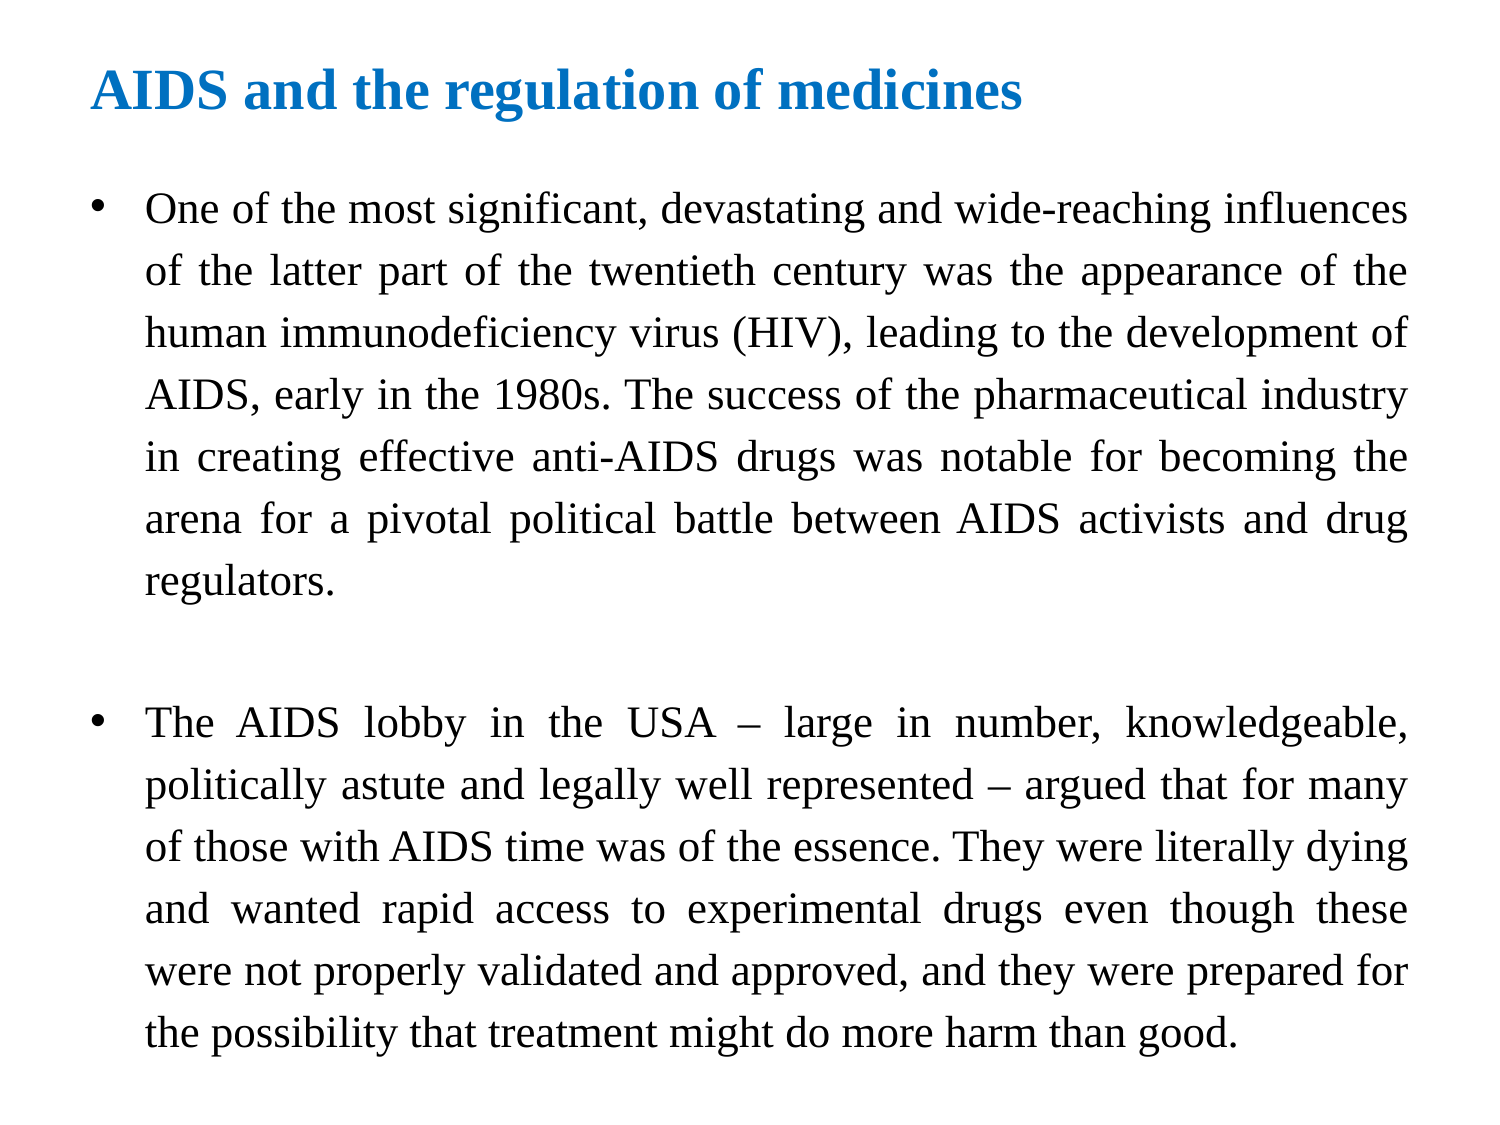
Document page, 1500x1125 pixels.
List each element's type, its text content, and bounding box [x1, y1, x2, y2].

title AIDS and the regulation of medicines [75, 0, 1425, 162]
list One of the most significant, devastating and wide-reaching influences of the latter part of the twentieth century was the appearance of the human immunodeficiency virus (HIV), leading to the development of AIDS, early in the 1980s. The success of the pharmaceutical industry in creating effective anti-AIDS drugs was notable for becoming the arena for a pivotal political battle between AIDS activists and drug regulators. The AIDS lobby in the USA – large in number, knowledgeable, politically astute and legally well represented – argued that for many of those with AIDS time was of the essence. They were literally dying and wanted rapid access to experimental drugs even though these were not properly validated and approved, and they were prepared for the possibility that treatment might do more harm than good. [75, 162, 1425, 1125]
